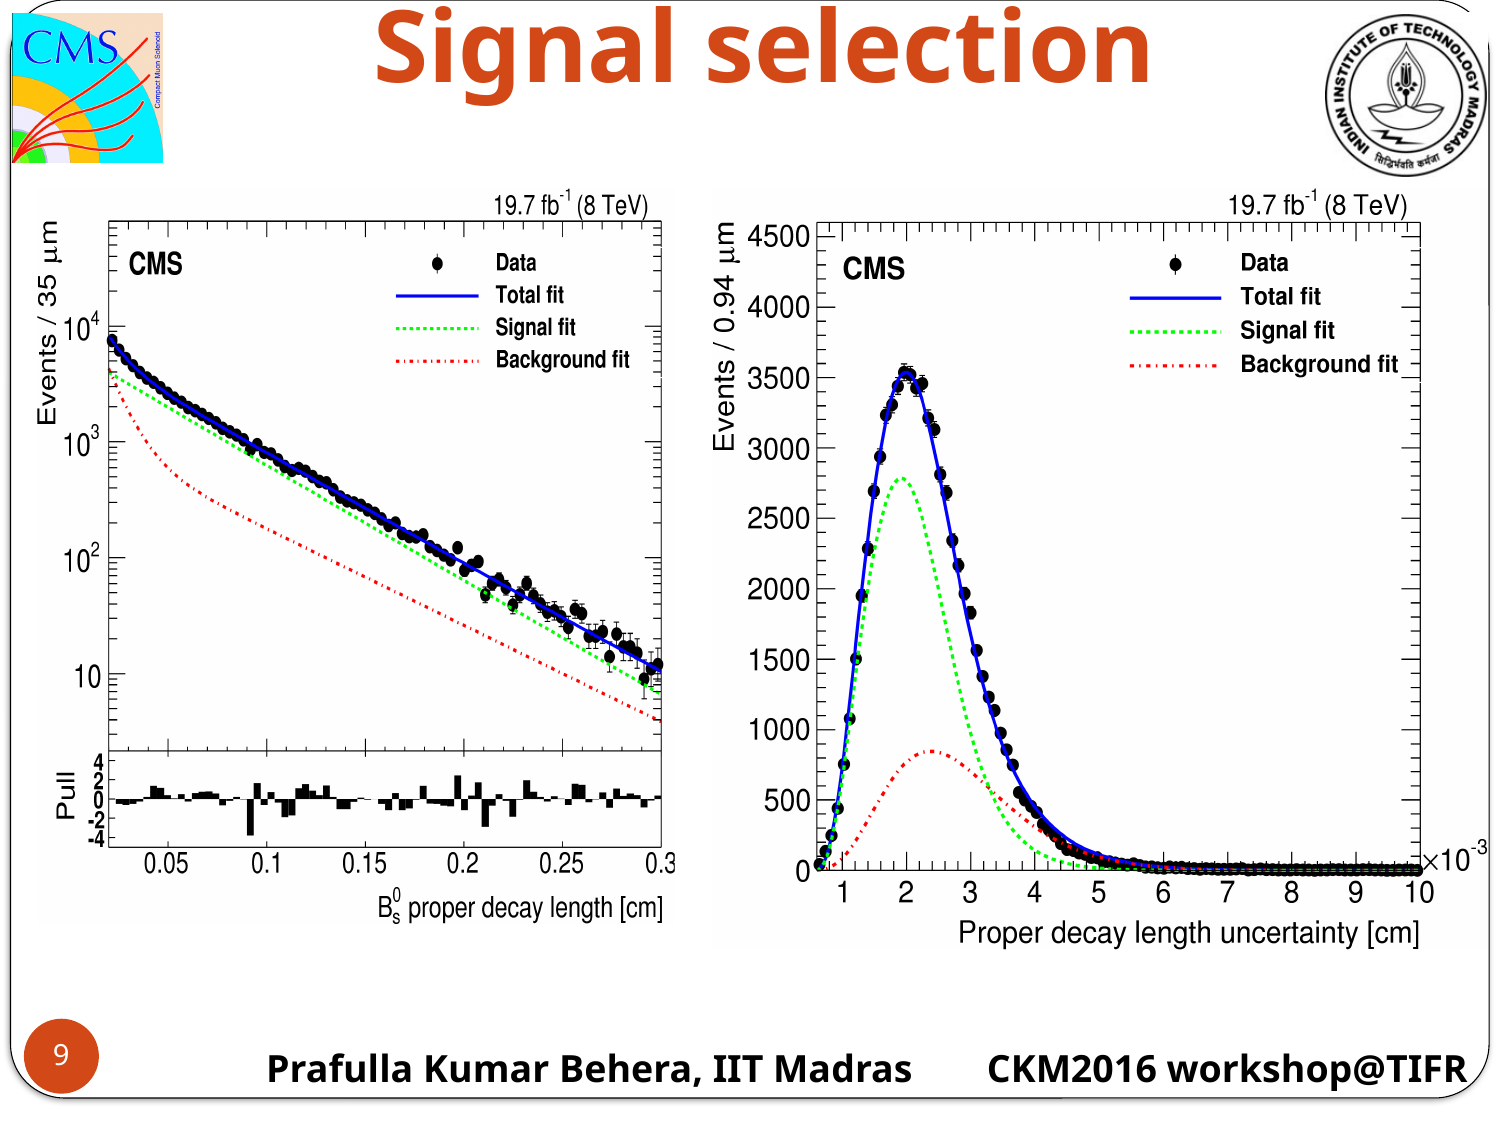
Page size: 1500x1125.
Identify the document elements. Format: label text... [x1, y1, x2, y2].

picture [37, 187, 676, 926]
title Signal selection [50, 0, 1425, 163]
picture [12, 13, 163, 163]
picture [712, 187, 1488, 951]
text_box Prafulla Kumar Behera, IIT Madras [251, 1037, 938, 1098]
text_box CKM2016 workshop@TIFR [972, 1037, 1483, 1098]
slide_number 9 [23, 1018, 99, 1094]
picture [1325, 12, 1488, 178]
